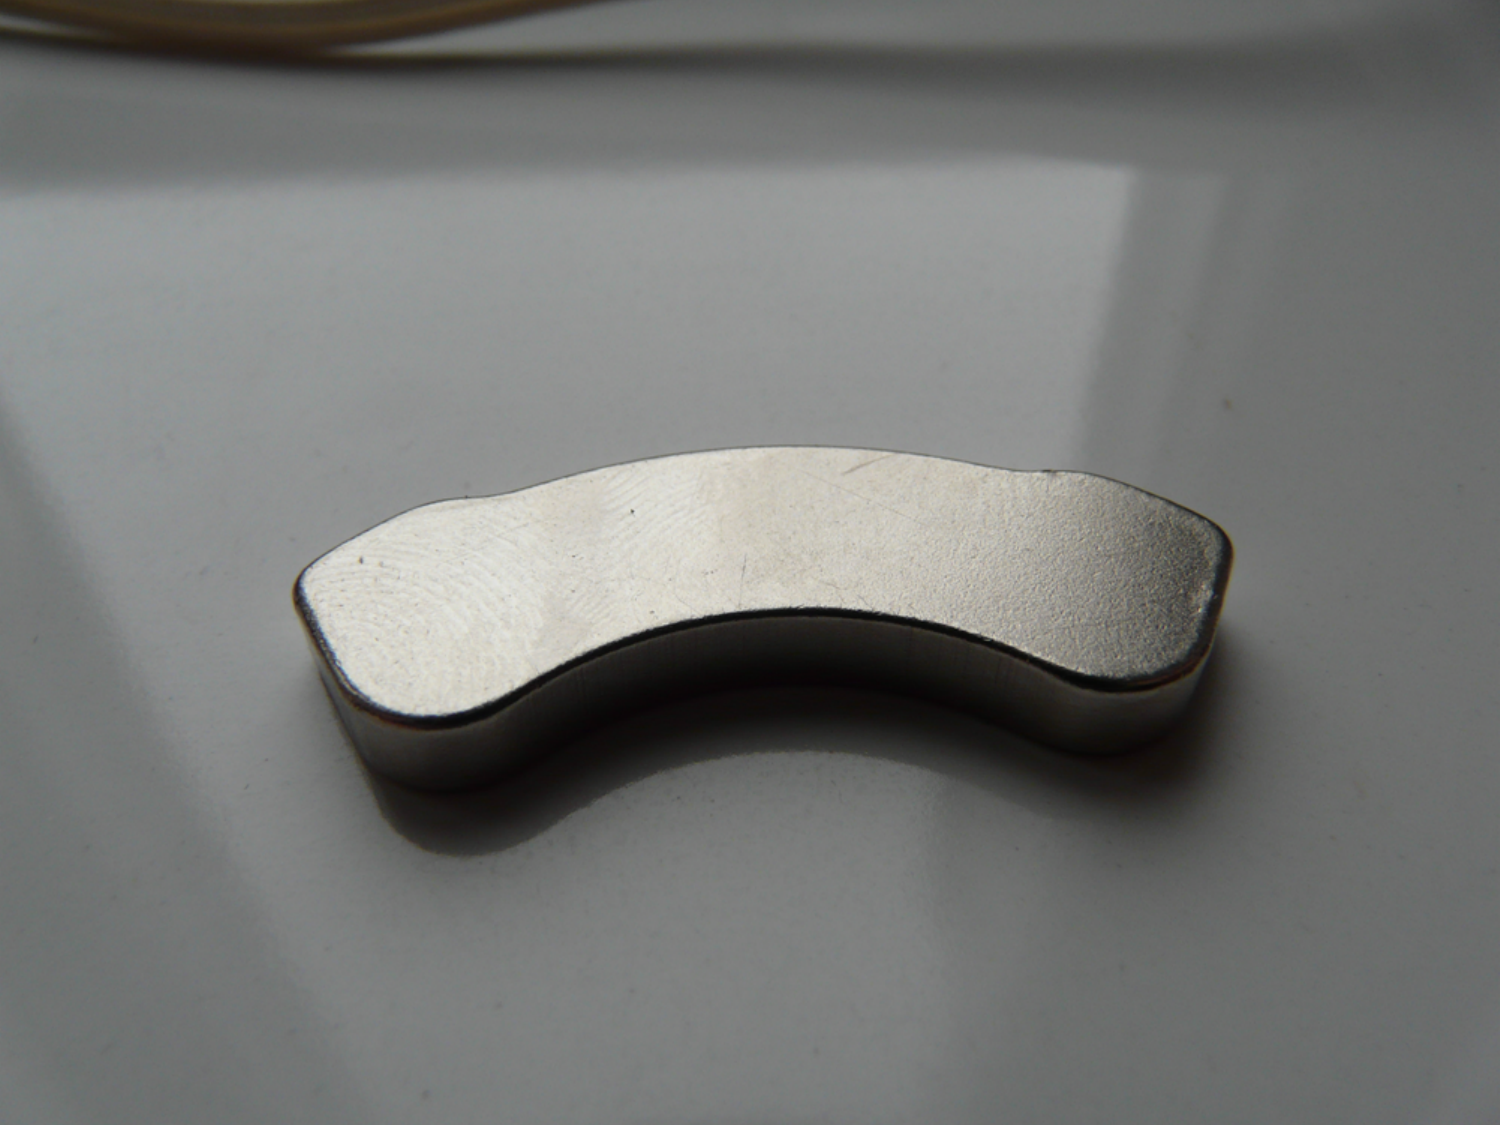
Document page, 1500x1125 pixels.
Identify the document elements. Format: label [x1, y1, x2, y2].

list [3, 3, 1498, 1121]
